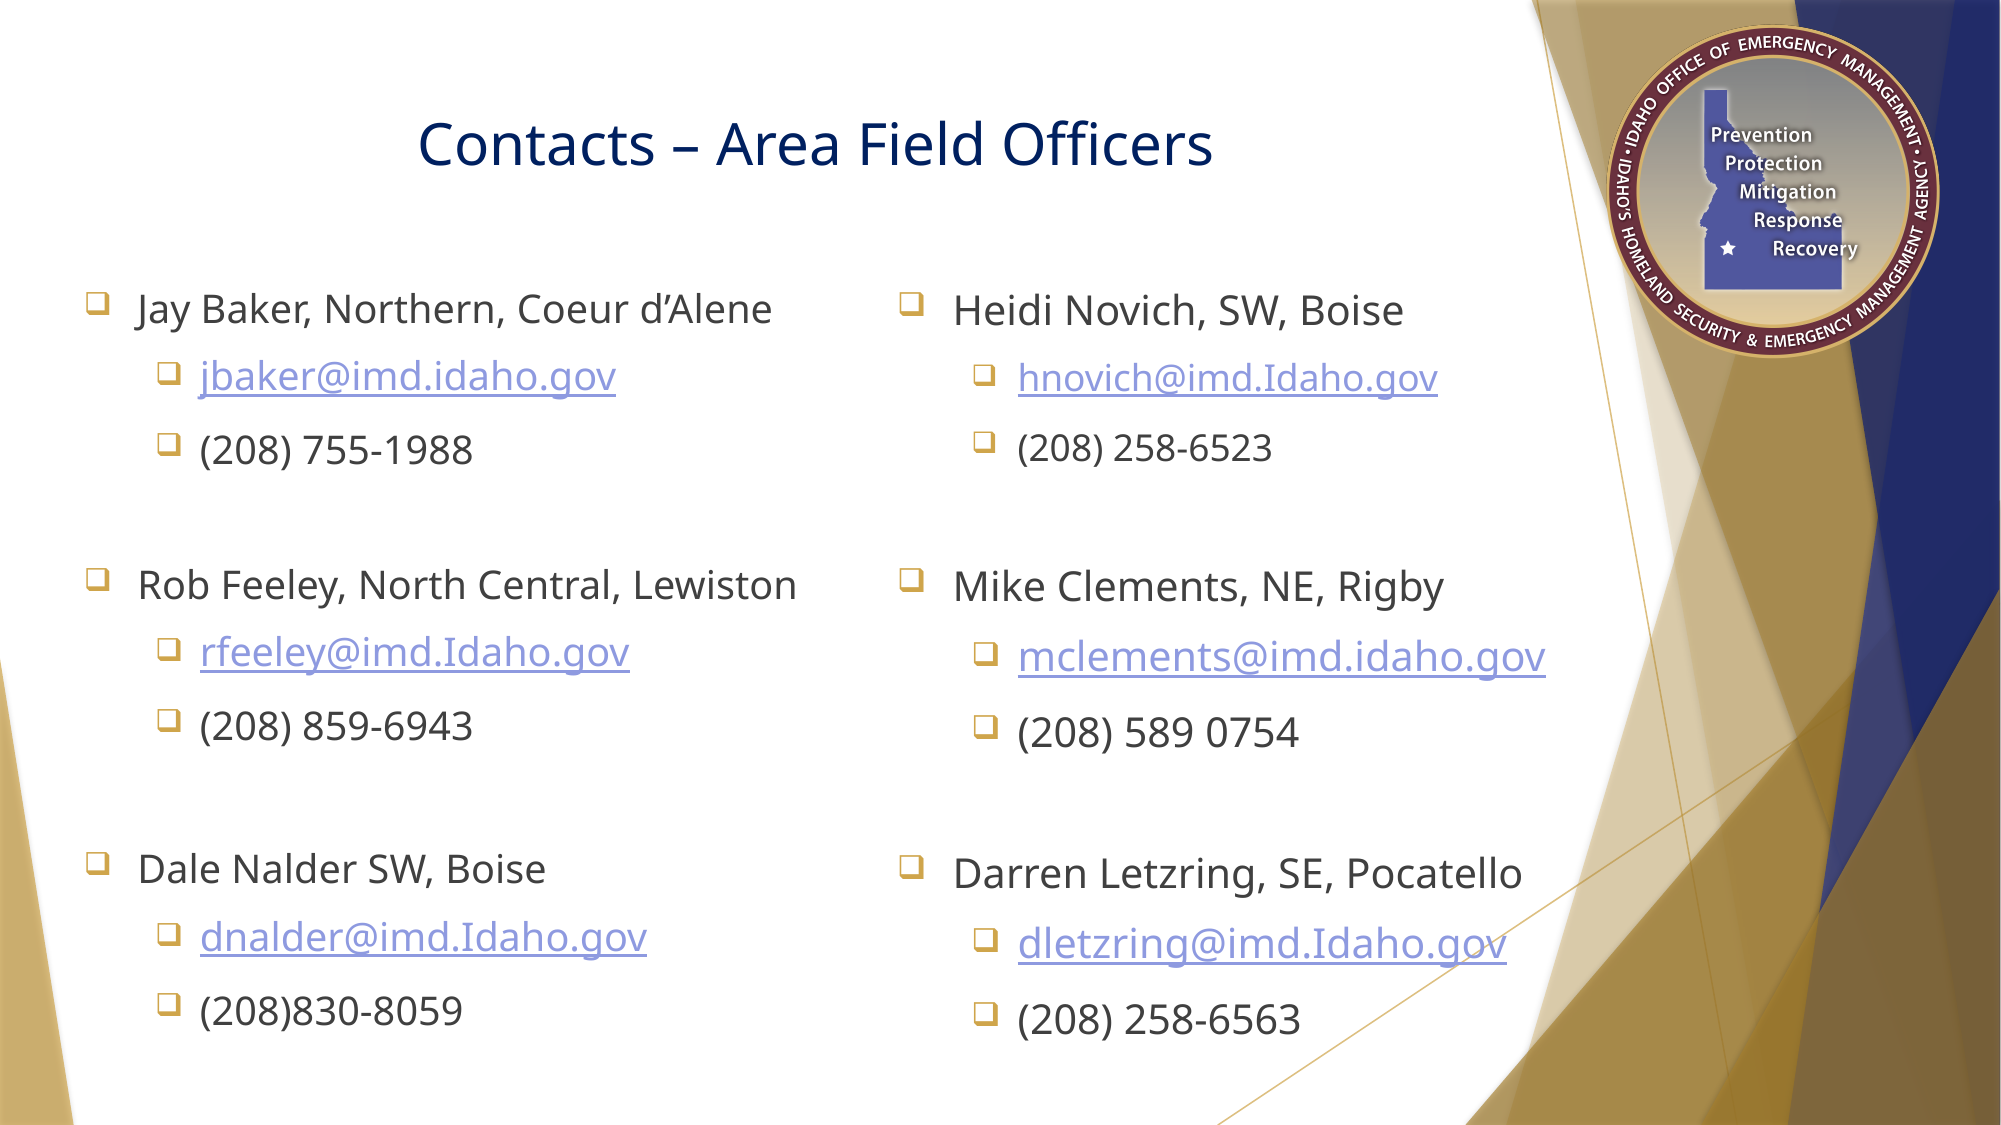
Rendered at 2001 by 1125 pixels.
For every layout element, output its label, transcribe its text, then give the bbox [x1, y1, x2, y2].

title Contacts – Area Field Officers [111, 99, 1522, 317]
list Jay Baker, Northern, Coeur d’Alene jbaker@imd.idaho.gov (208) 755-1988 Rob Feeley, North Central, Lewiston rfeeley@imd.Idaho.gov (208) 859-6943 Dale Nalder SW, Boise dnalder@imd.Idaho.gov (208)830-8059 [69, 276, 847, 1053]
picture [1605, 22, 1942, 360]
text_box Heidi Novich, SW, Boise hnovich@imd.Idaho.gov (208) 258-6523 Mike Clements, NE, Rigby mclements@imd.idaho.gov (208) 589 0754 Darren Letzring, SE, Pocatello dletzring@imd.Idaho.gov (208) 258-6563 [882, 276, 1571, 1053]
